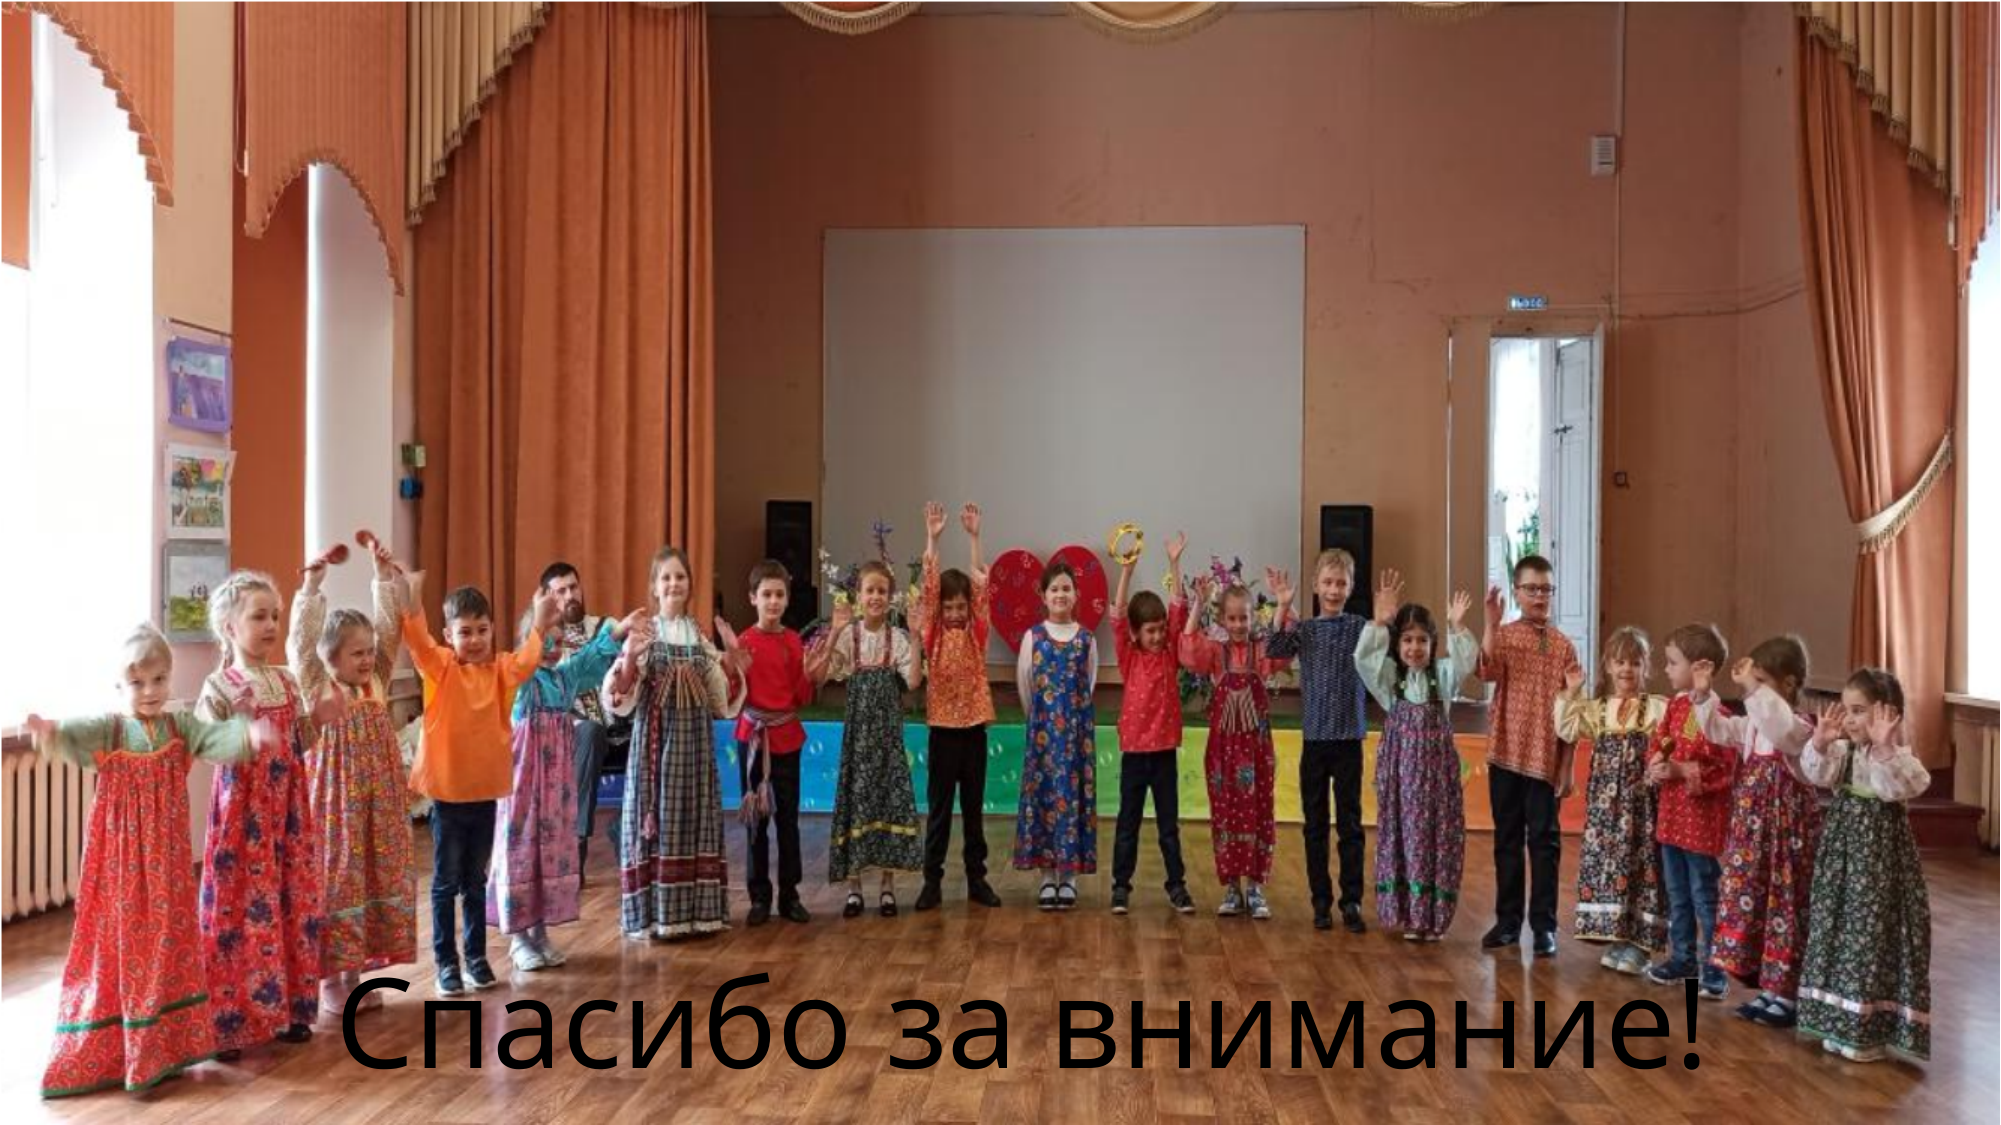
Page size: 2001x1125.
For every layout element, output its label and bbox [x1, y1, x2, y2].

list [0, 0, 2000, 1125]
